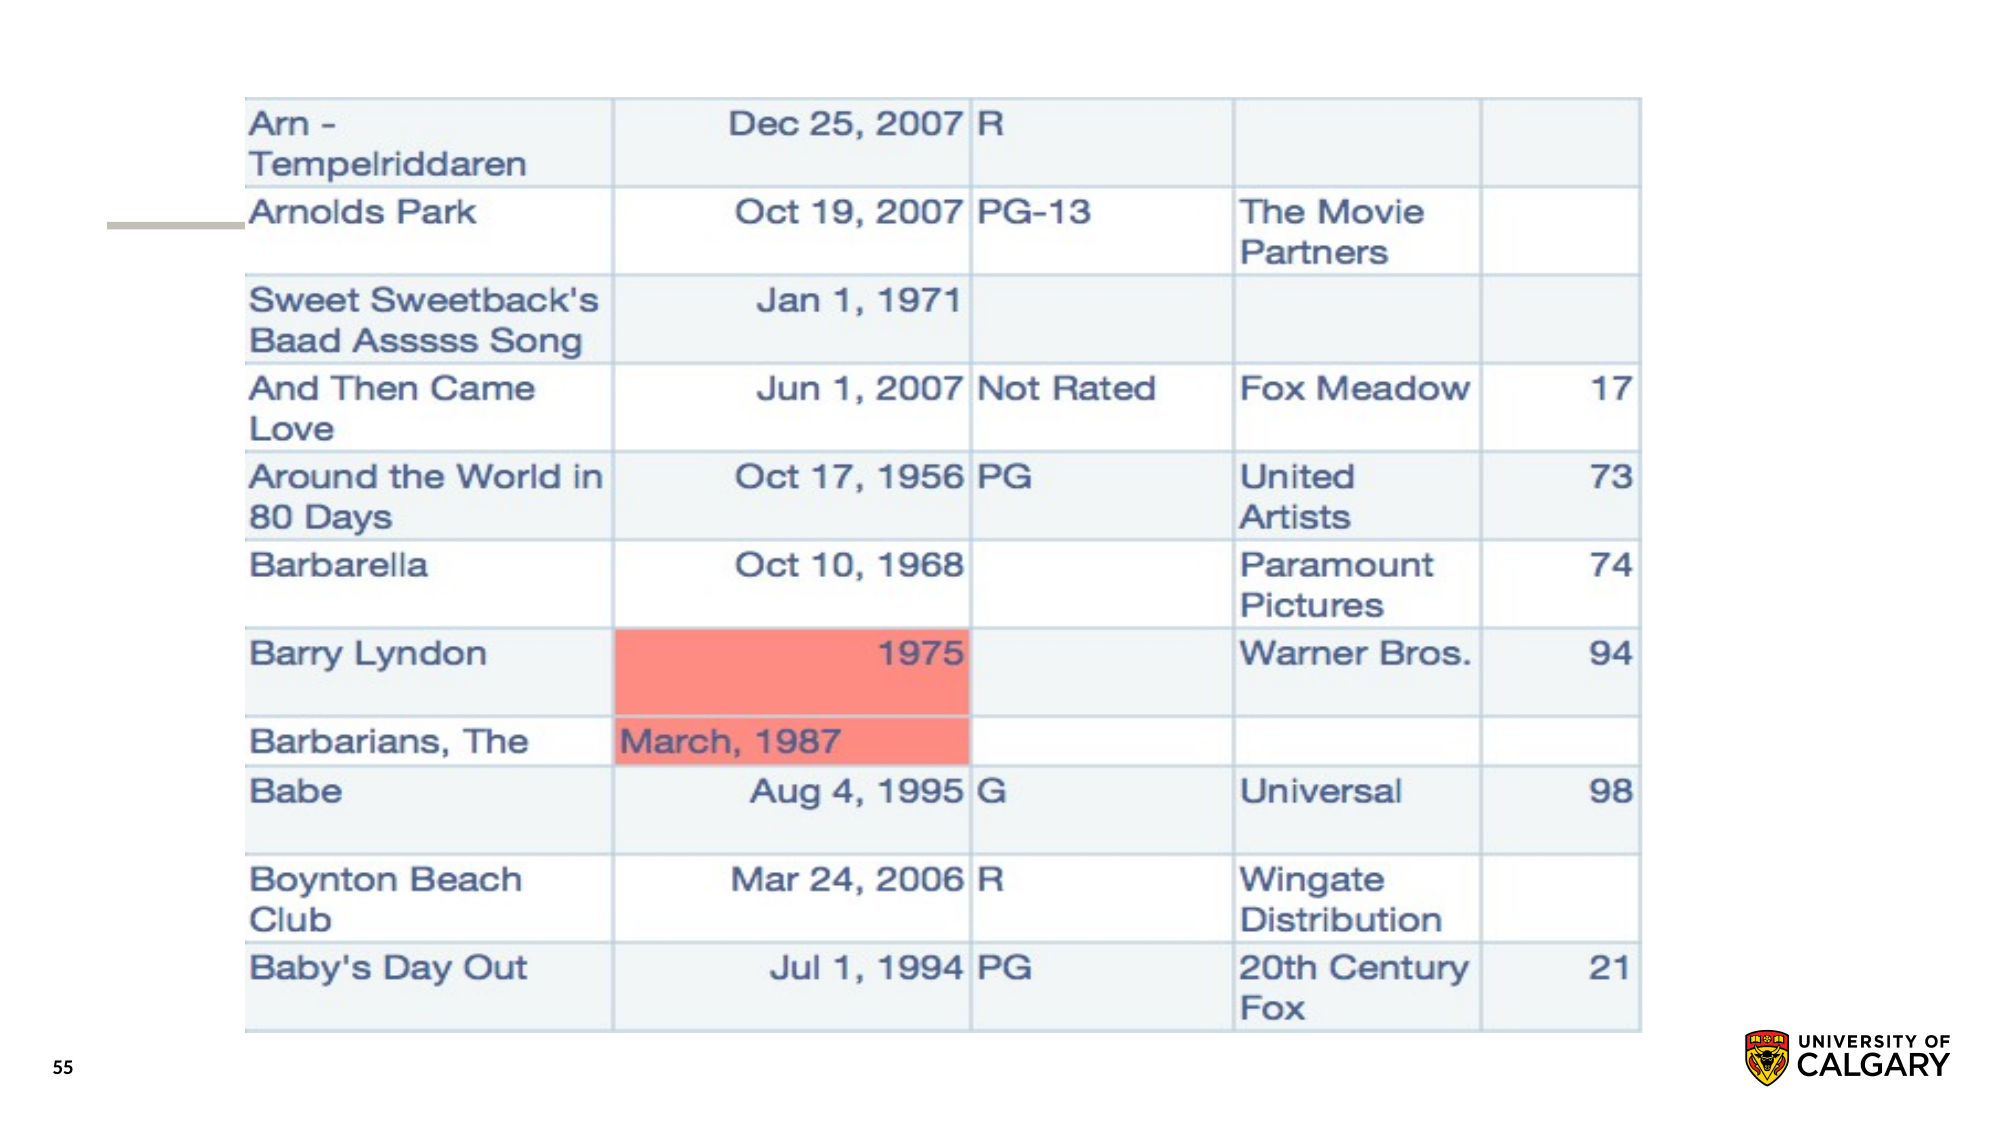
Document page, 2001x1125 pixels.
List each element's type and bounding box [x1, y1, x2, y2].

picture [1722, 1012, 1973, 1099]
text_box [245, 97, 1643, 1033]
